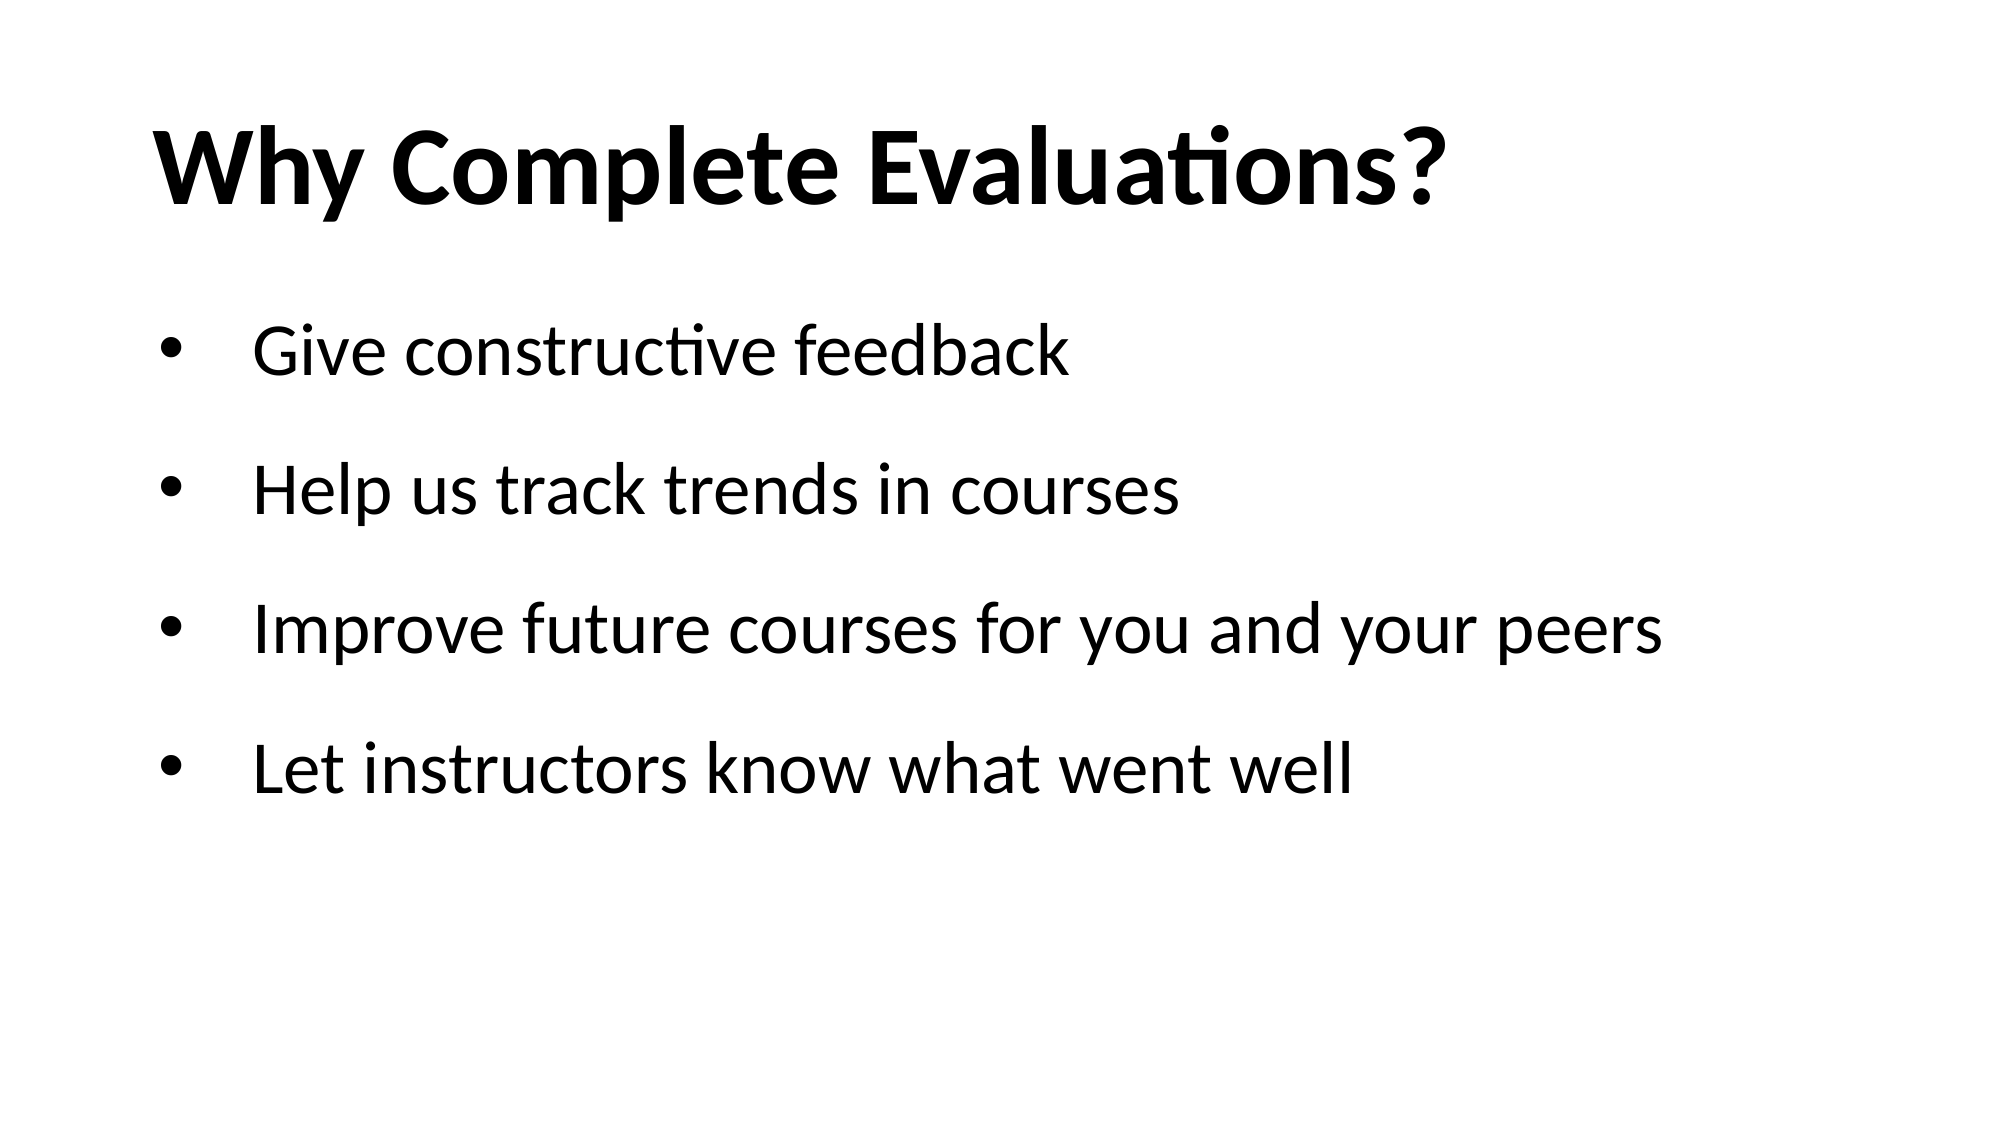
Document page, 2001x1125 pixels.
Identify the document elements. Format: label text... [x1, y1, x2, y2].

list Give constructive feedback Help us track trends in courses Improve future courses for you and your peers Let instructors know what went well [143, 303, 1869, 1017]
title Why Complete Evaluations? [137, 59, 1863, 278]
